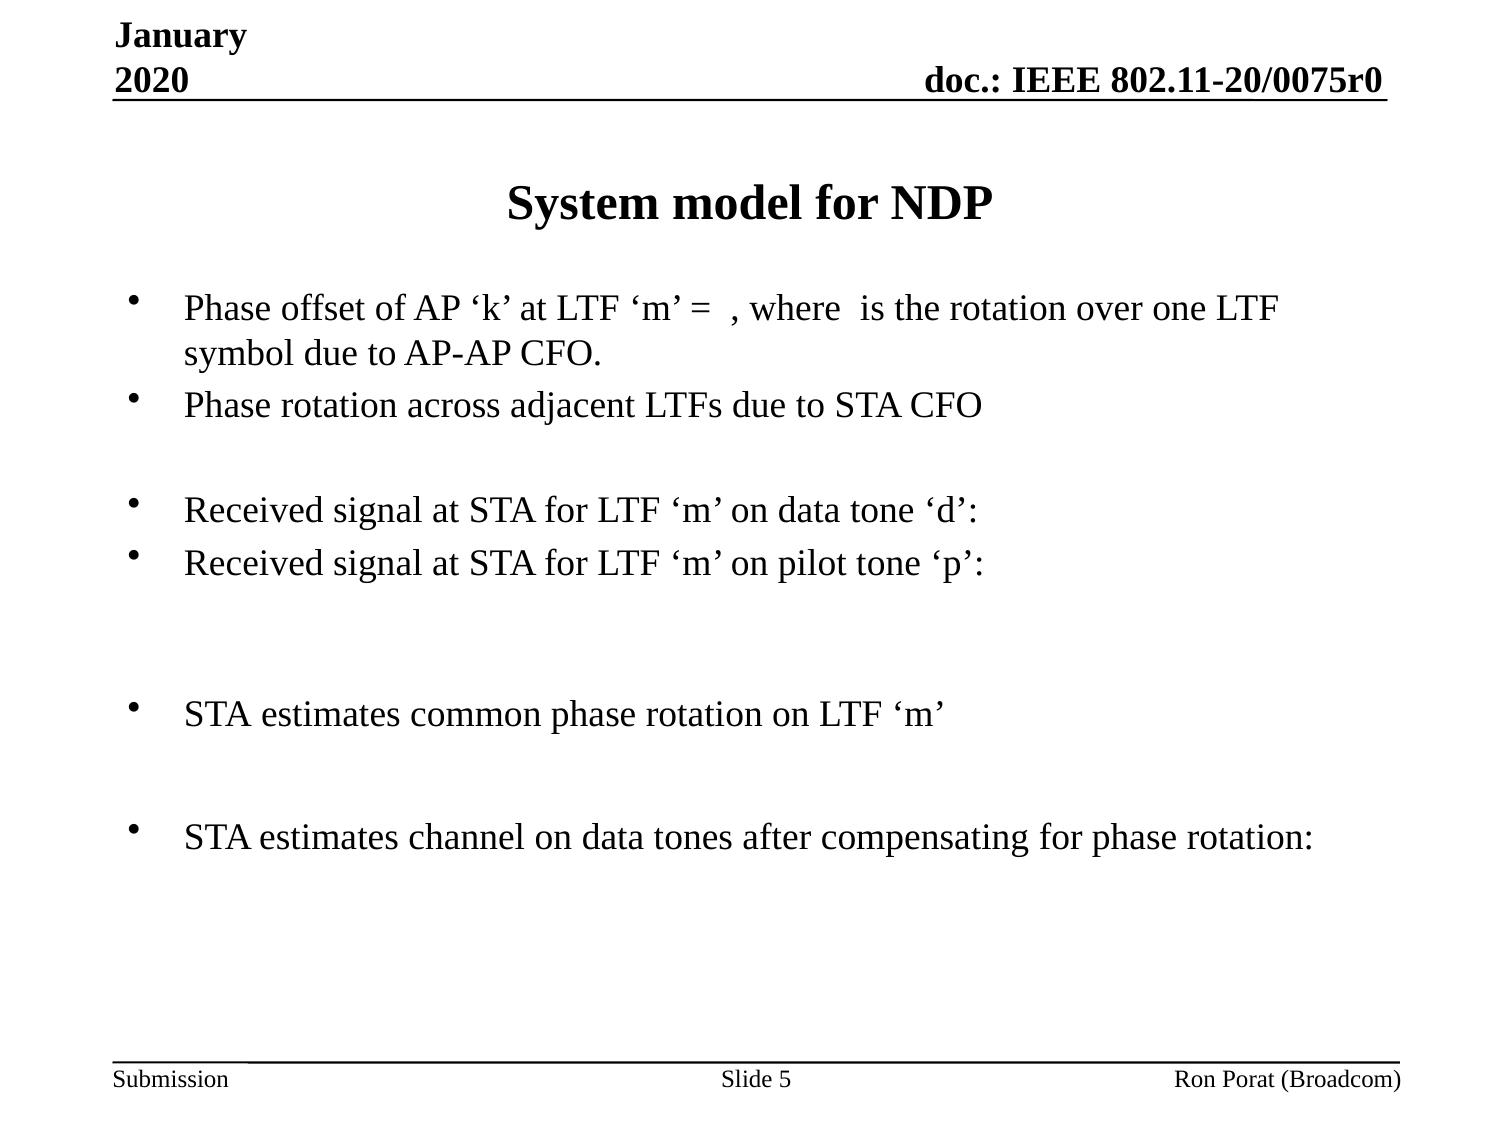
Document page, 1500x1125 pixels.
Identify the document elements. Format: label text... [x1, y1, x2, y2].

slide_number Slide 5 [712, 1061, 800, 1093]
title System model for NDP [112, 112, 1388, 288]
footer Ron Porat (Broadcom) [1170, 1061, 1402, 1093]
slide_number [114, 54, 332, 101]
